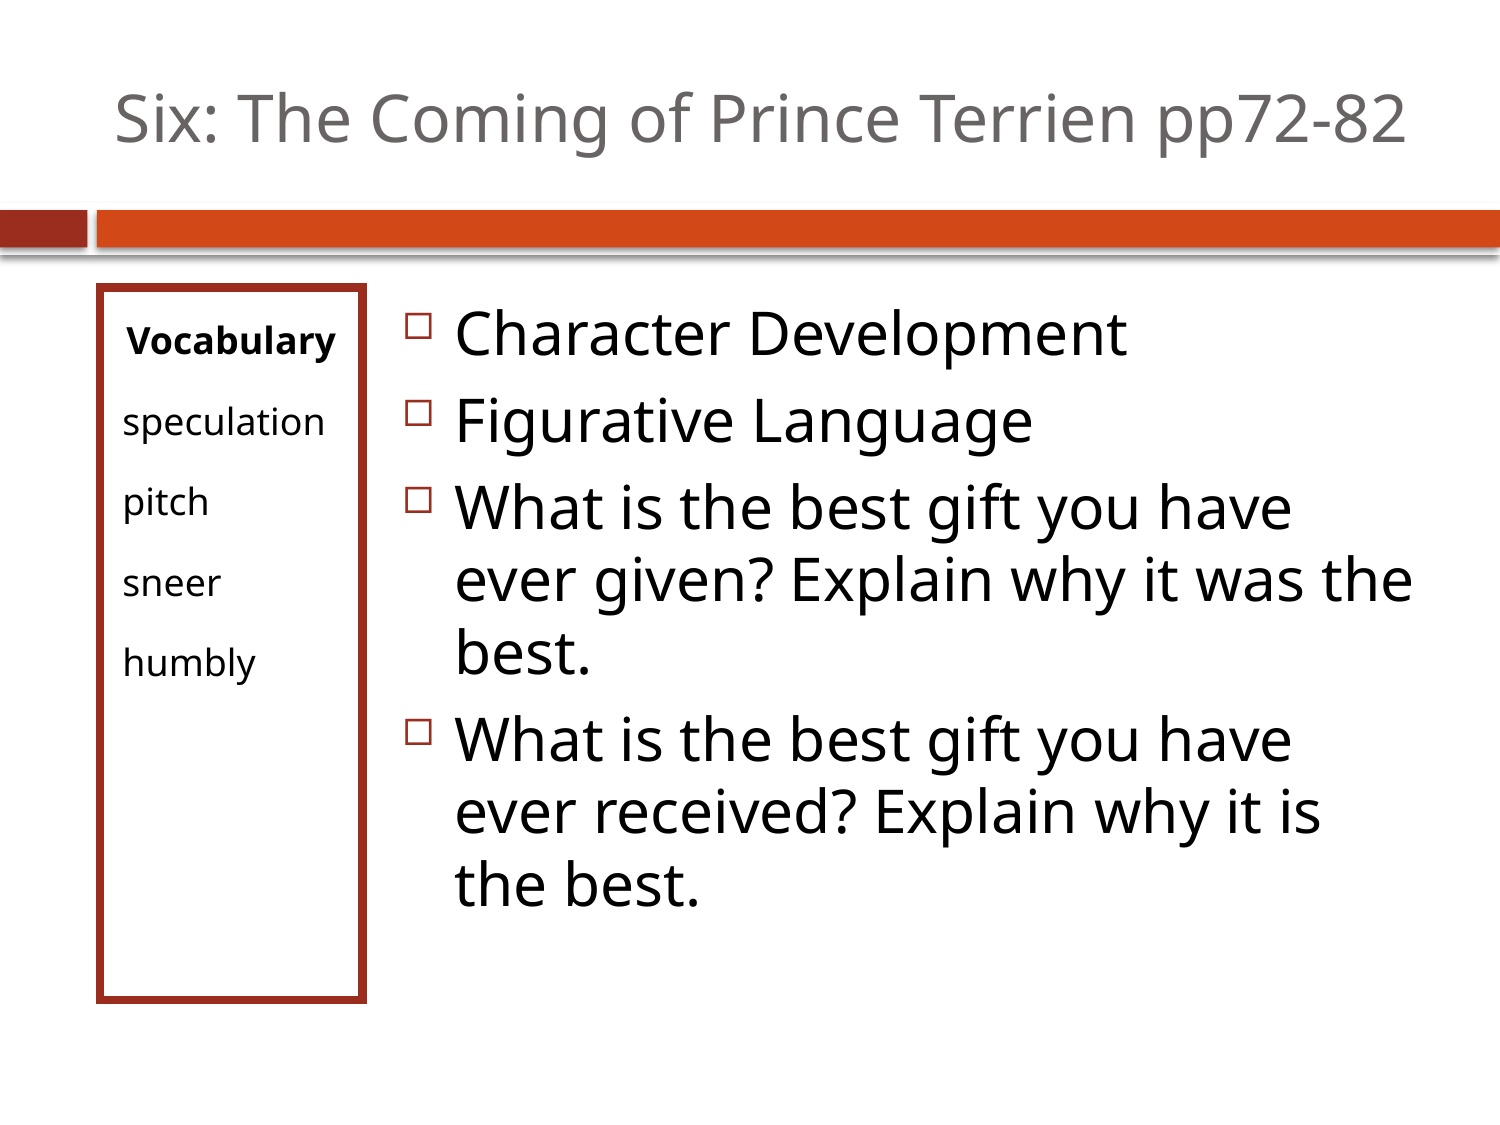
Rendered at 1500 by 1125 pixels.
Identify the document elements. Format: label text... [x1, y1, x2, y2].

title Six: The Coming of Prince Terrien pp72-82 [99, 44, 1425, 188]
list Character Development Figurative Language What is the best gift you have ever given? Explain why it was the best. What is the best gift you have ever received? Explain why it is the best. [387, 287, 1438, 1013]
list Vocabulary speculation pitch sneer humbly [96, 283, 367, 1004]
